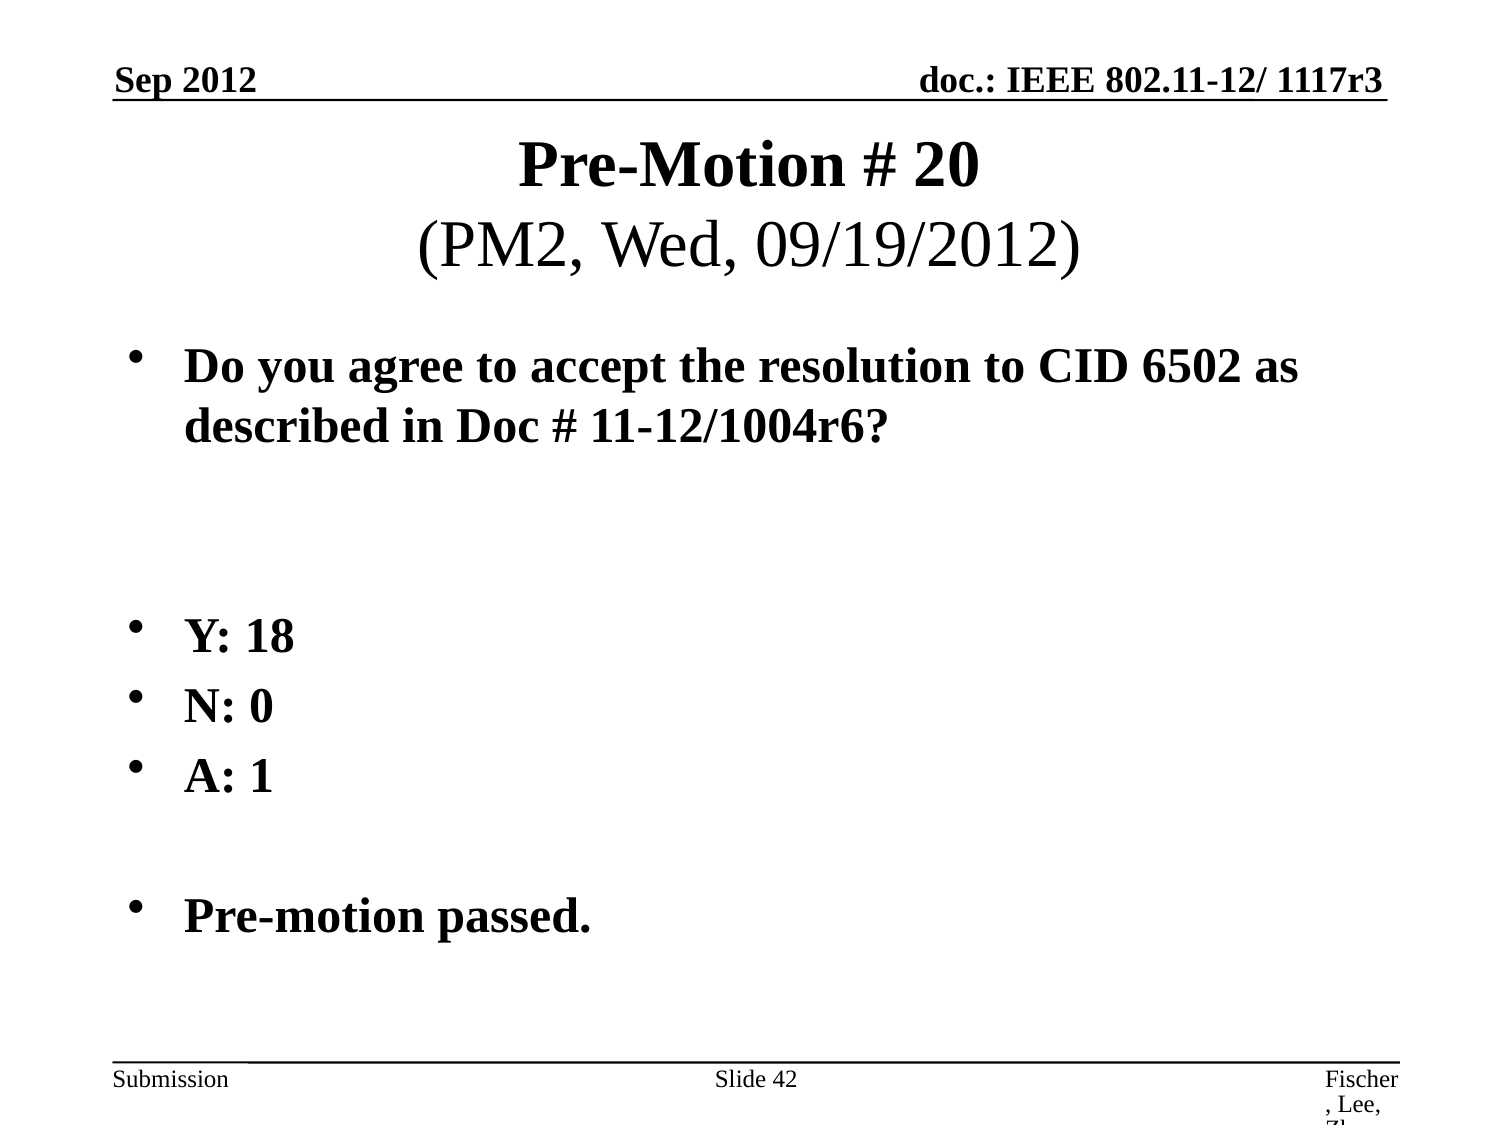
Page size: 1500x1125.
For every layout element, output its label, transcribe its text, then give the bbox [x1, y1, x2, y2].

title Pre-Motion # 20 (PM2, Wed, 09/19/2012) [112, 112, 1388, 288]
list Do you agree to accept the resolution to CID 6502 as described in Doc # 11-12/1004r6? Y: 18 N: 0 A: 1 Pre-motion passed. [112, 324, 1388, 1001]
footer Fischer, Lee, Zhu [1324, 1061, 1402, 1093]
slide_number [114, 54, 313, 101]
slide_number Slide 42 [712, 1061, 800, 1093]
